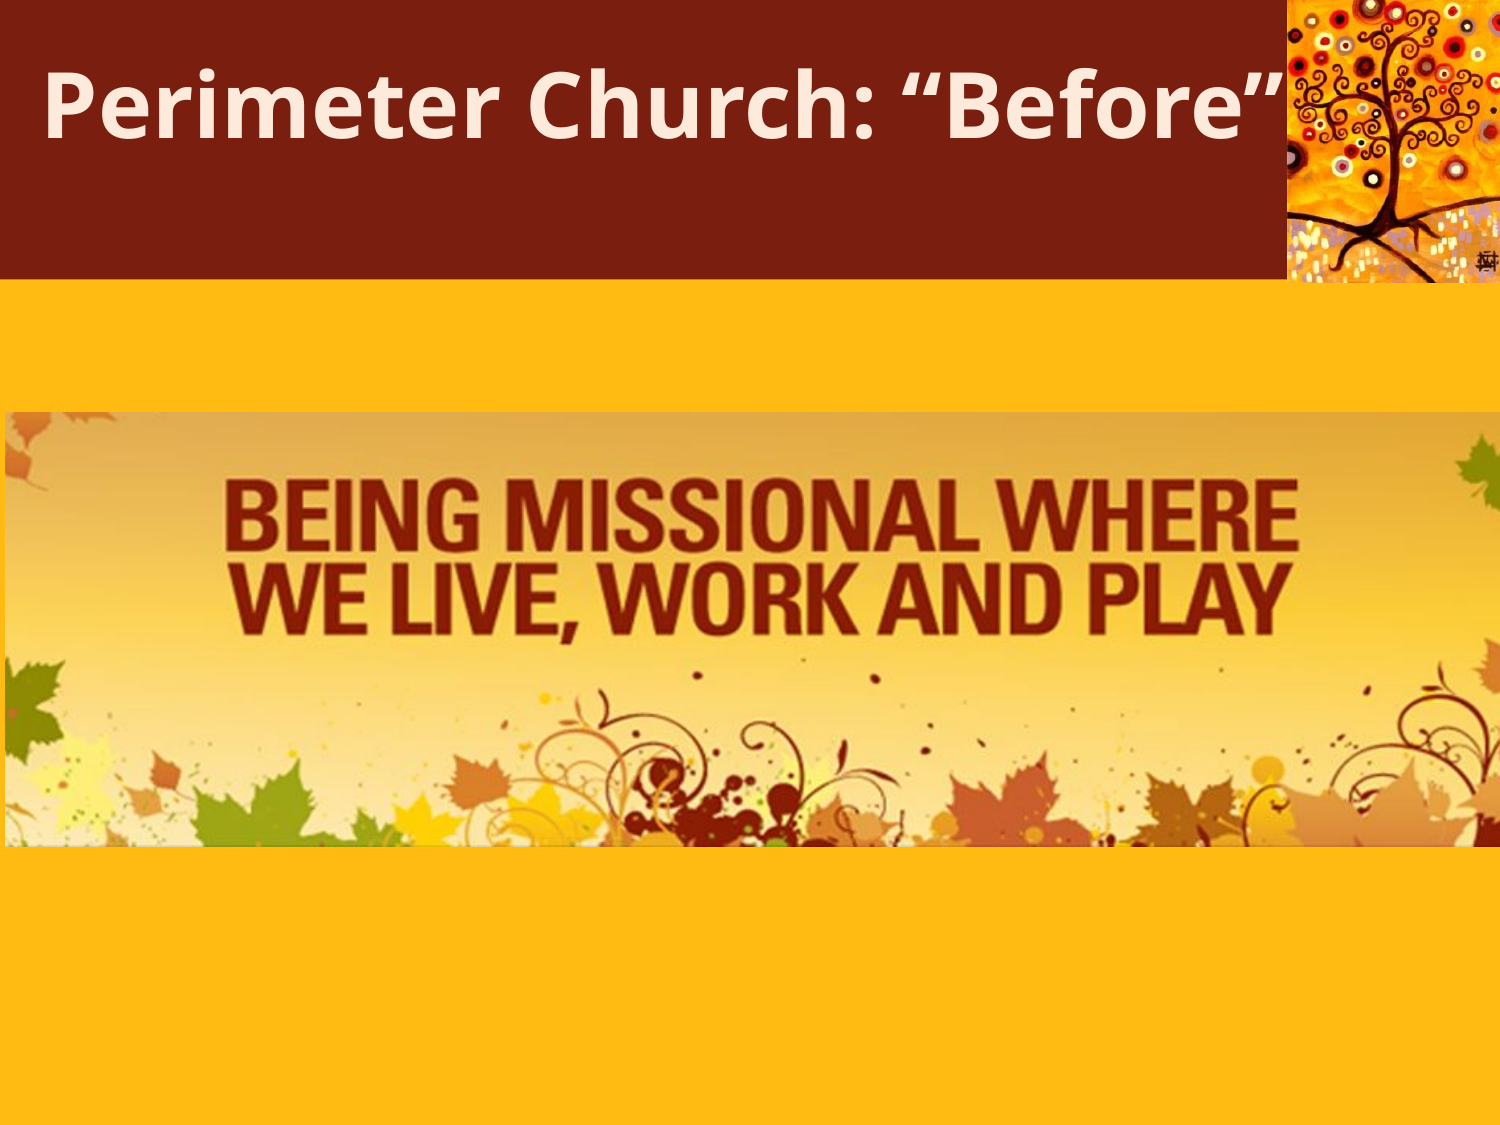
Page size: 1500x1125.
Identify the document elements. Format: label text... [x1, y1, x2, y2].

picture [5, 412, 1500, 848]
text_box Perimeter Church: “Before” [0, 0, 1285, 280]
picture [1287, 0, 1500, 283]
